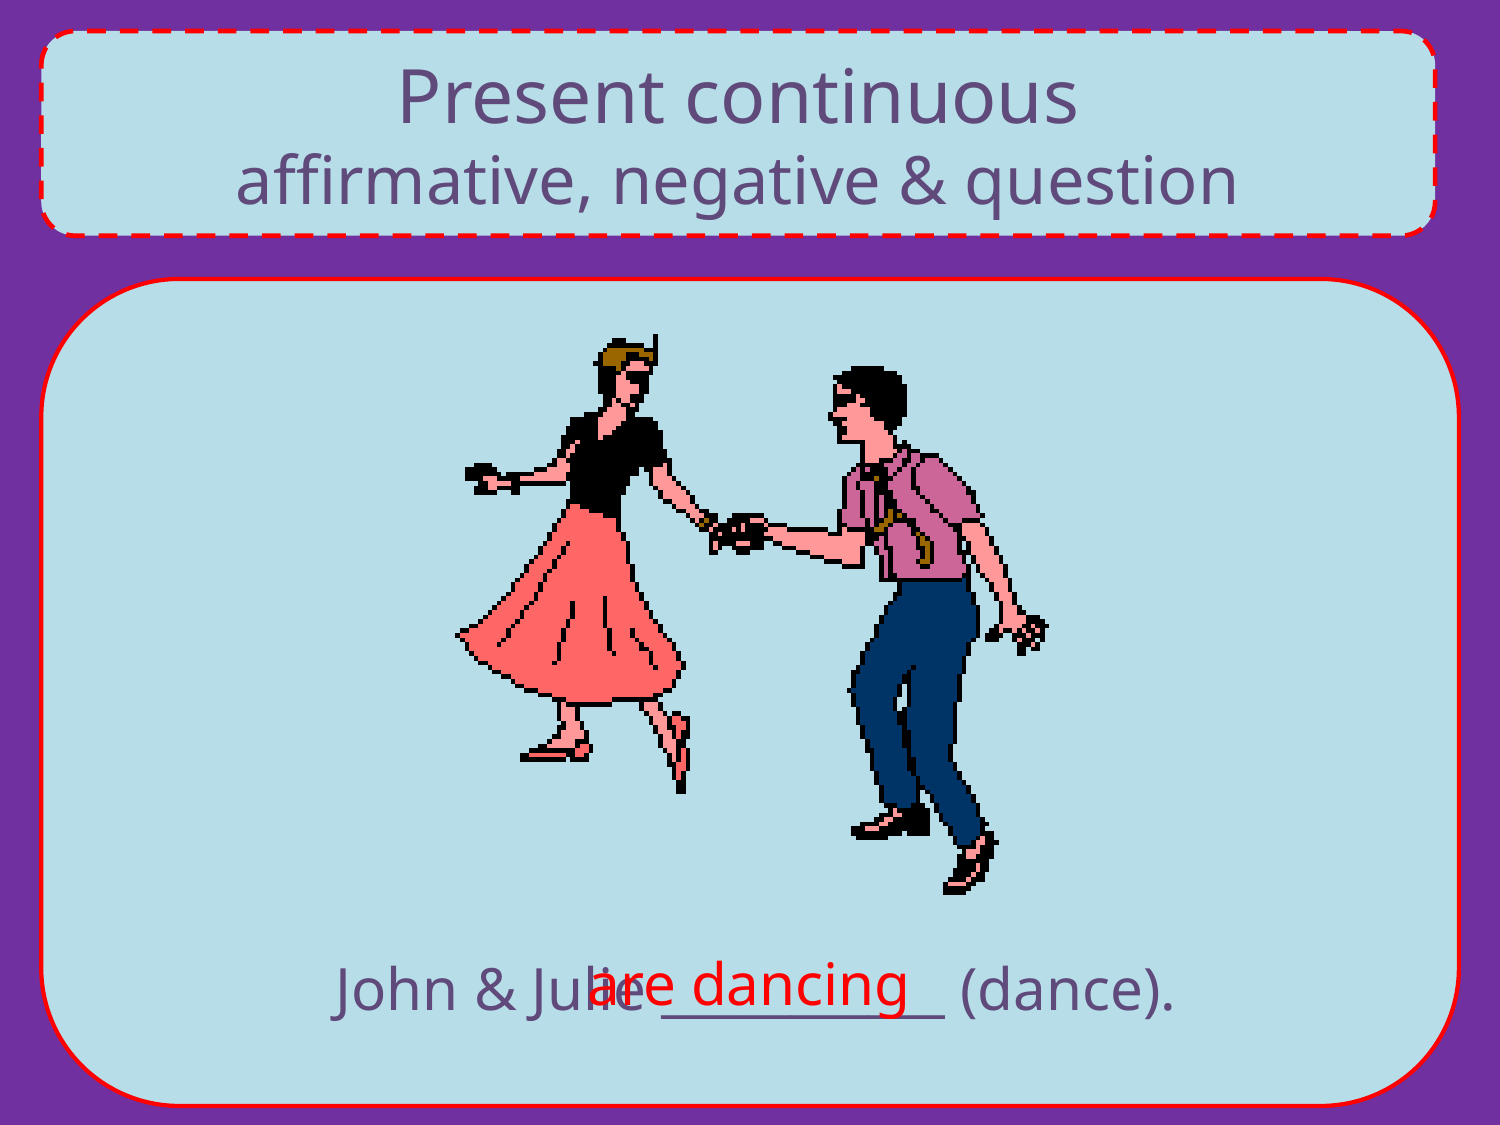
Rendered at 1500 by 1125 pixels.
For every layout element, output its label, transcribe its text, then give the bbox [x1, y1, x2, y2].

text_box Present continuous affirmative, negative & question [41, 30, 1436, 236]
text_box John & Julie ___________ (dance). [64, 909, 1447, 1030]
picture [418, 302, 1105, 919]
text_box are dancing [572, 905, 1294, 1025]
text_box [39, 276, 1461, 1109]
